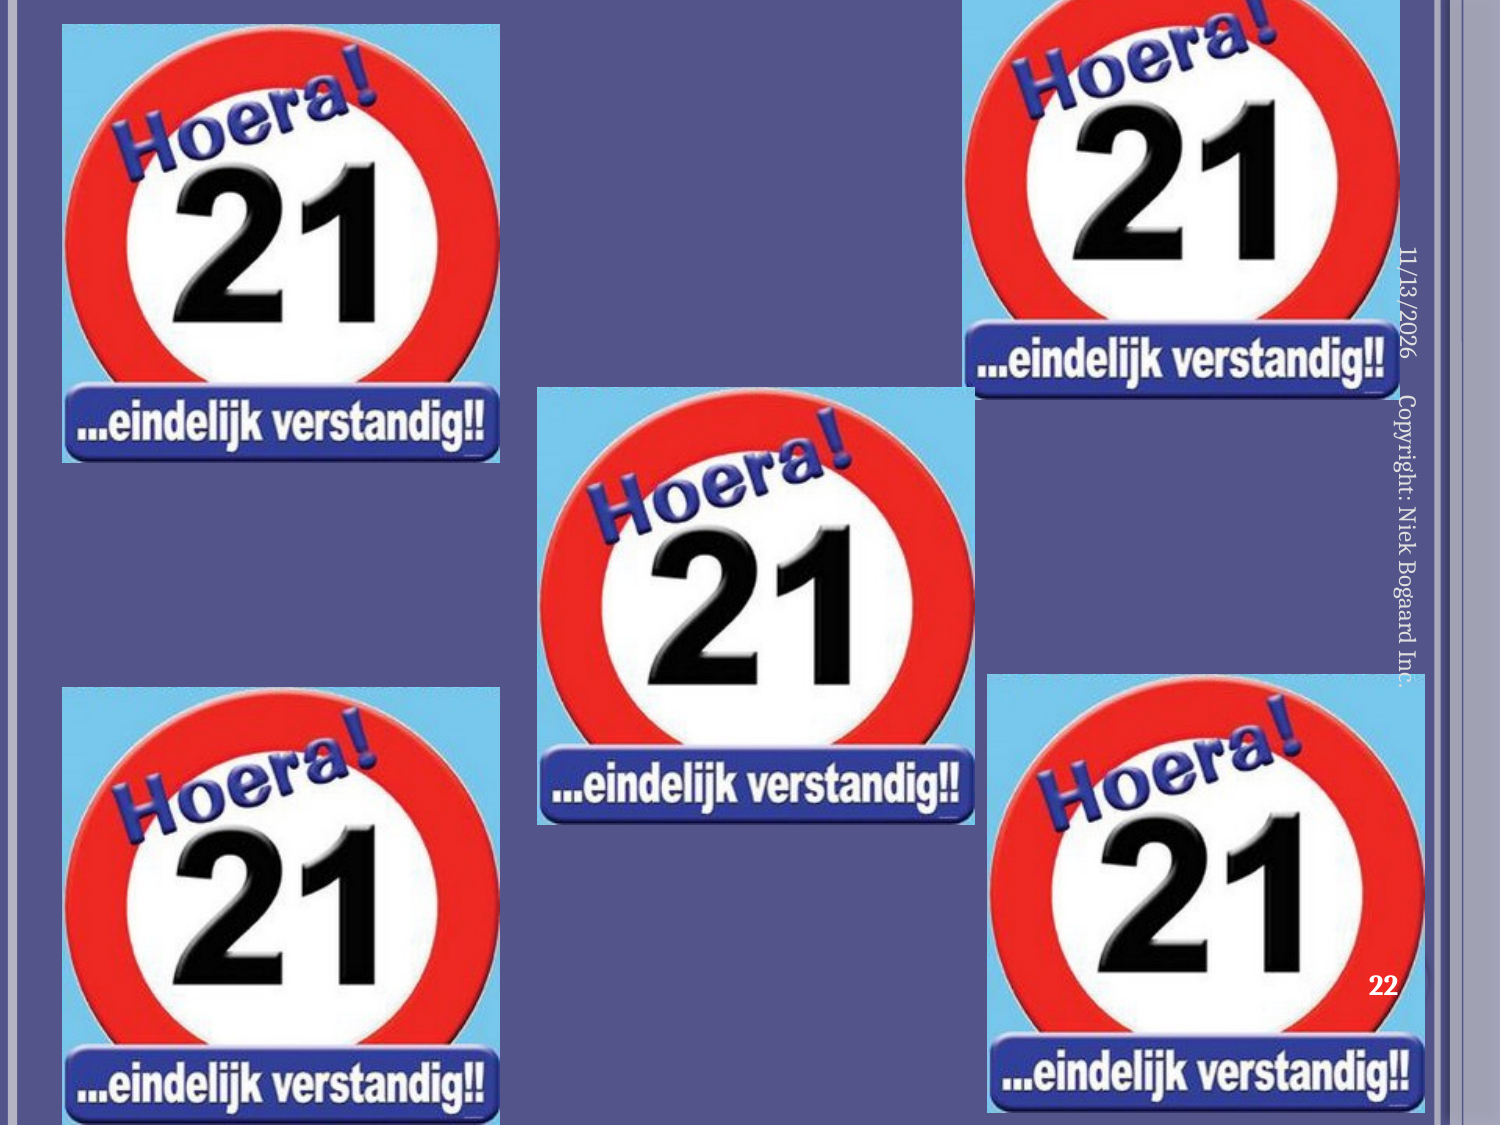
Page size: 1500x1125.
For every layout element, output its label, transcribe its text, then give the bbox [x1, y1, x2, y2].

picture [537, 0, 1401, 826]
picture [62, 687, 501, 1125]
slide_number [1404, 43, 1442, 374]
slide_number 22 [1429, 940, 1434, 1026]
picture [62, 24, 501, 463]
picture [987, 674, 1426, 1113]
footer Copyright: Niek Bogaard Inc. [1379, 380, 1440, 906]
